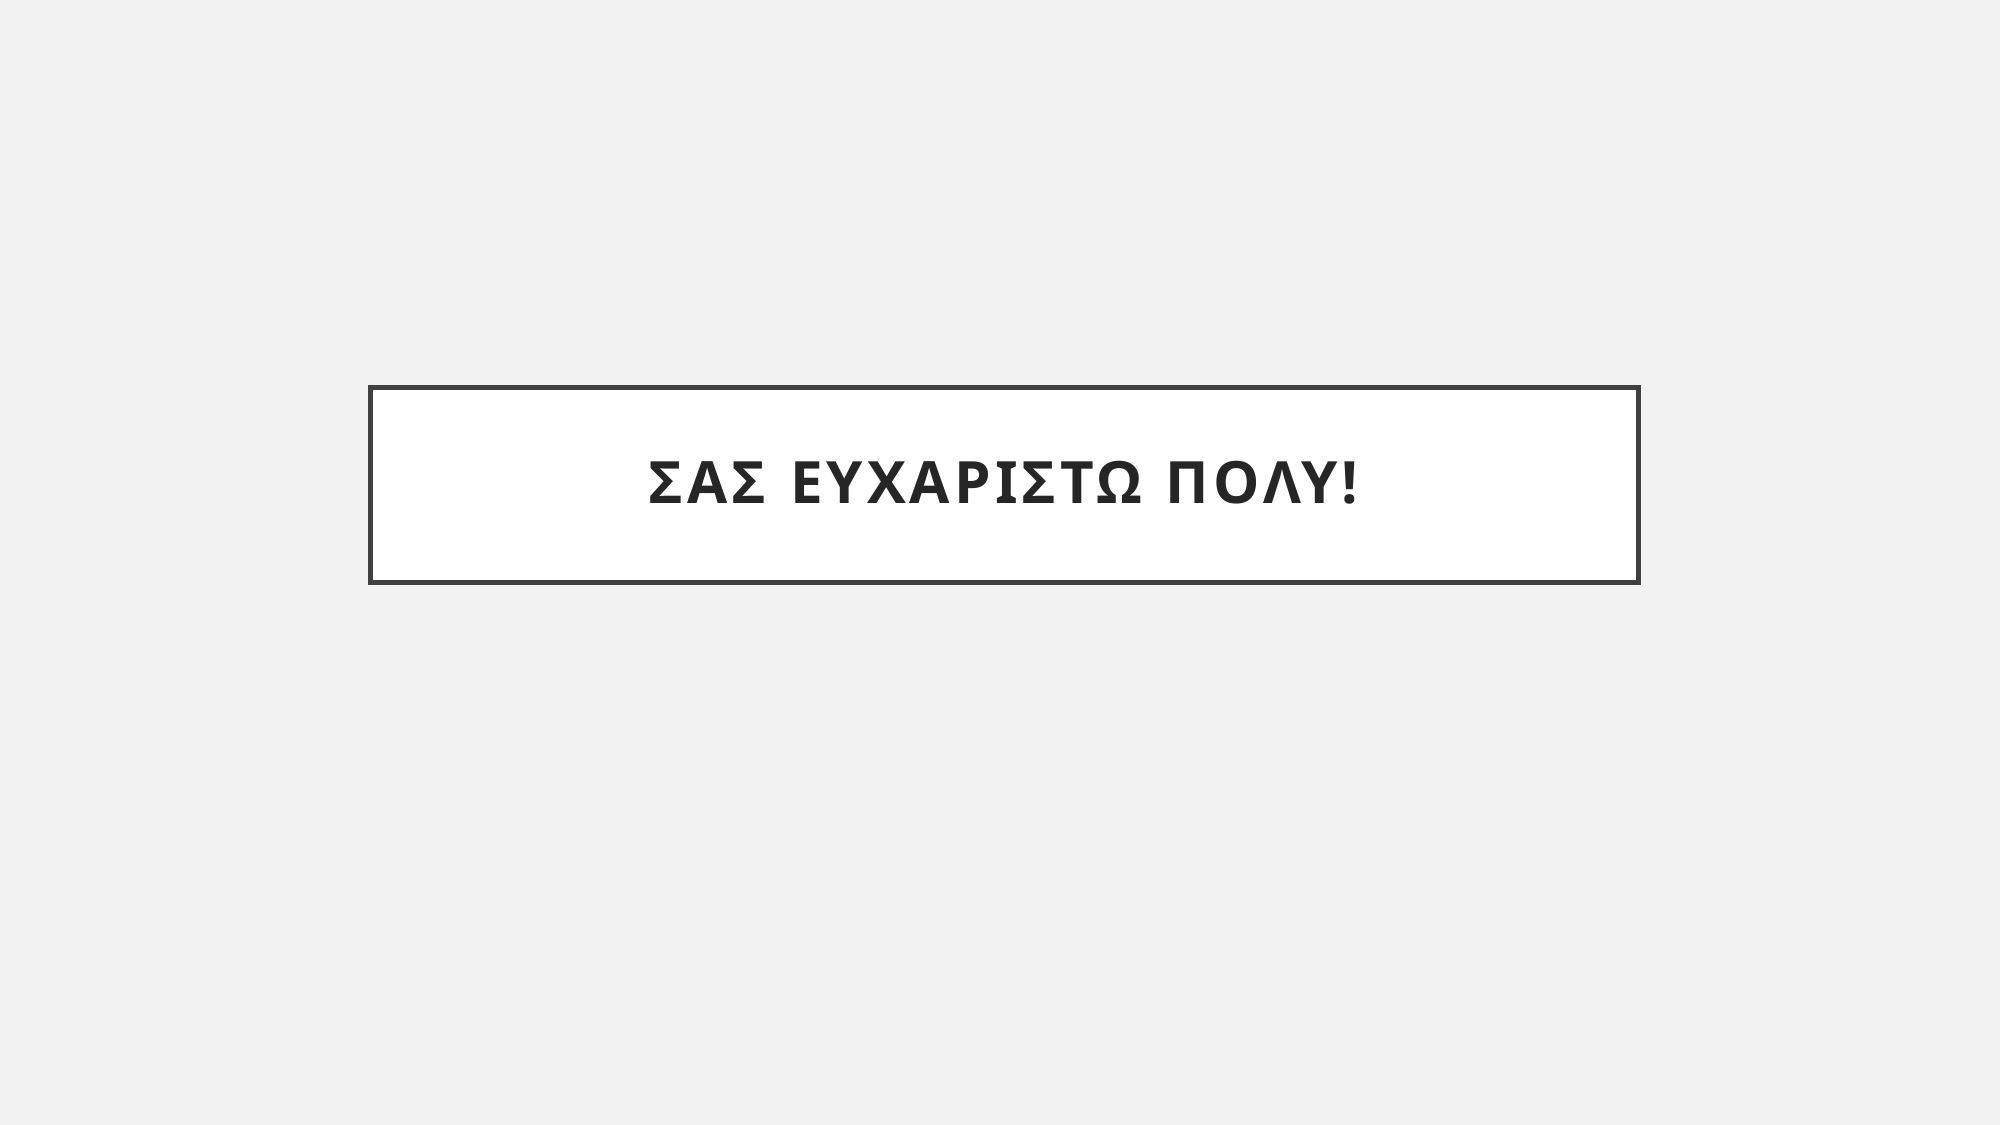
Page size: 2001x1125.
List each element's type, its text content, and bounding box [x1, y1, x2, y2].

title Σας ευχαριστω πολυ! [368, 385, 1641, 585]
